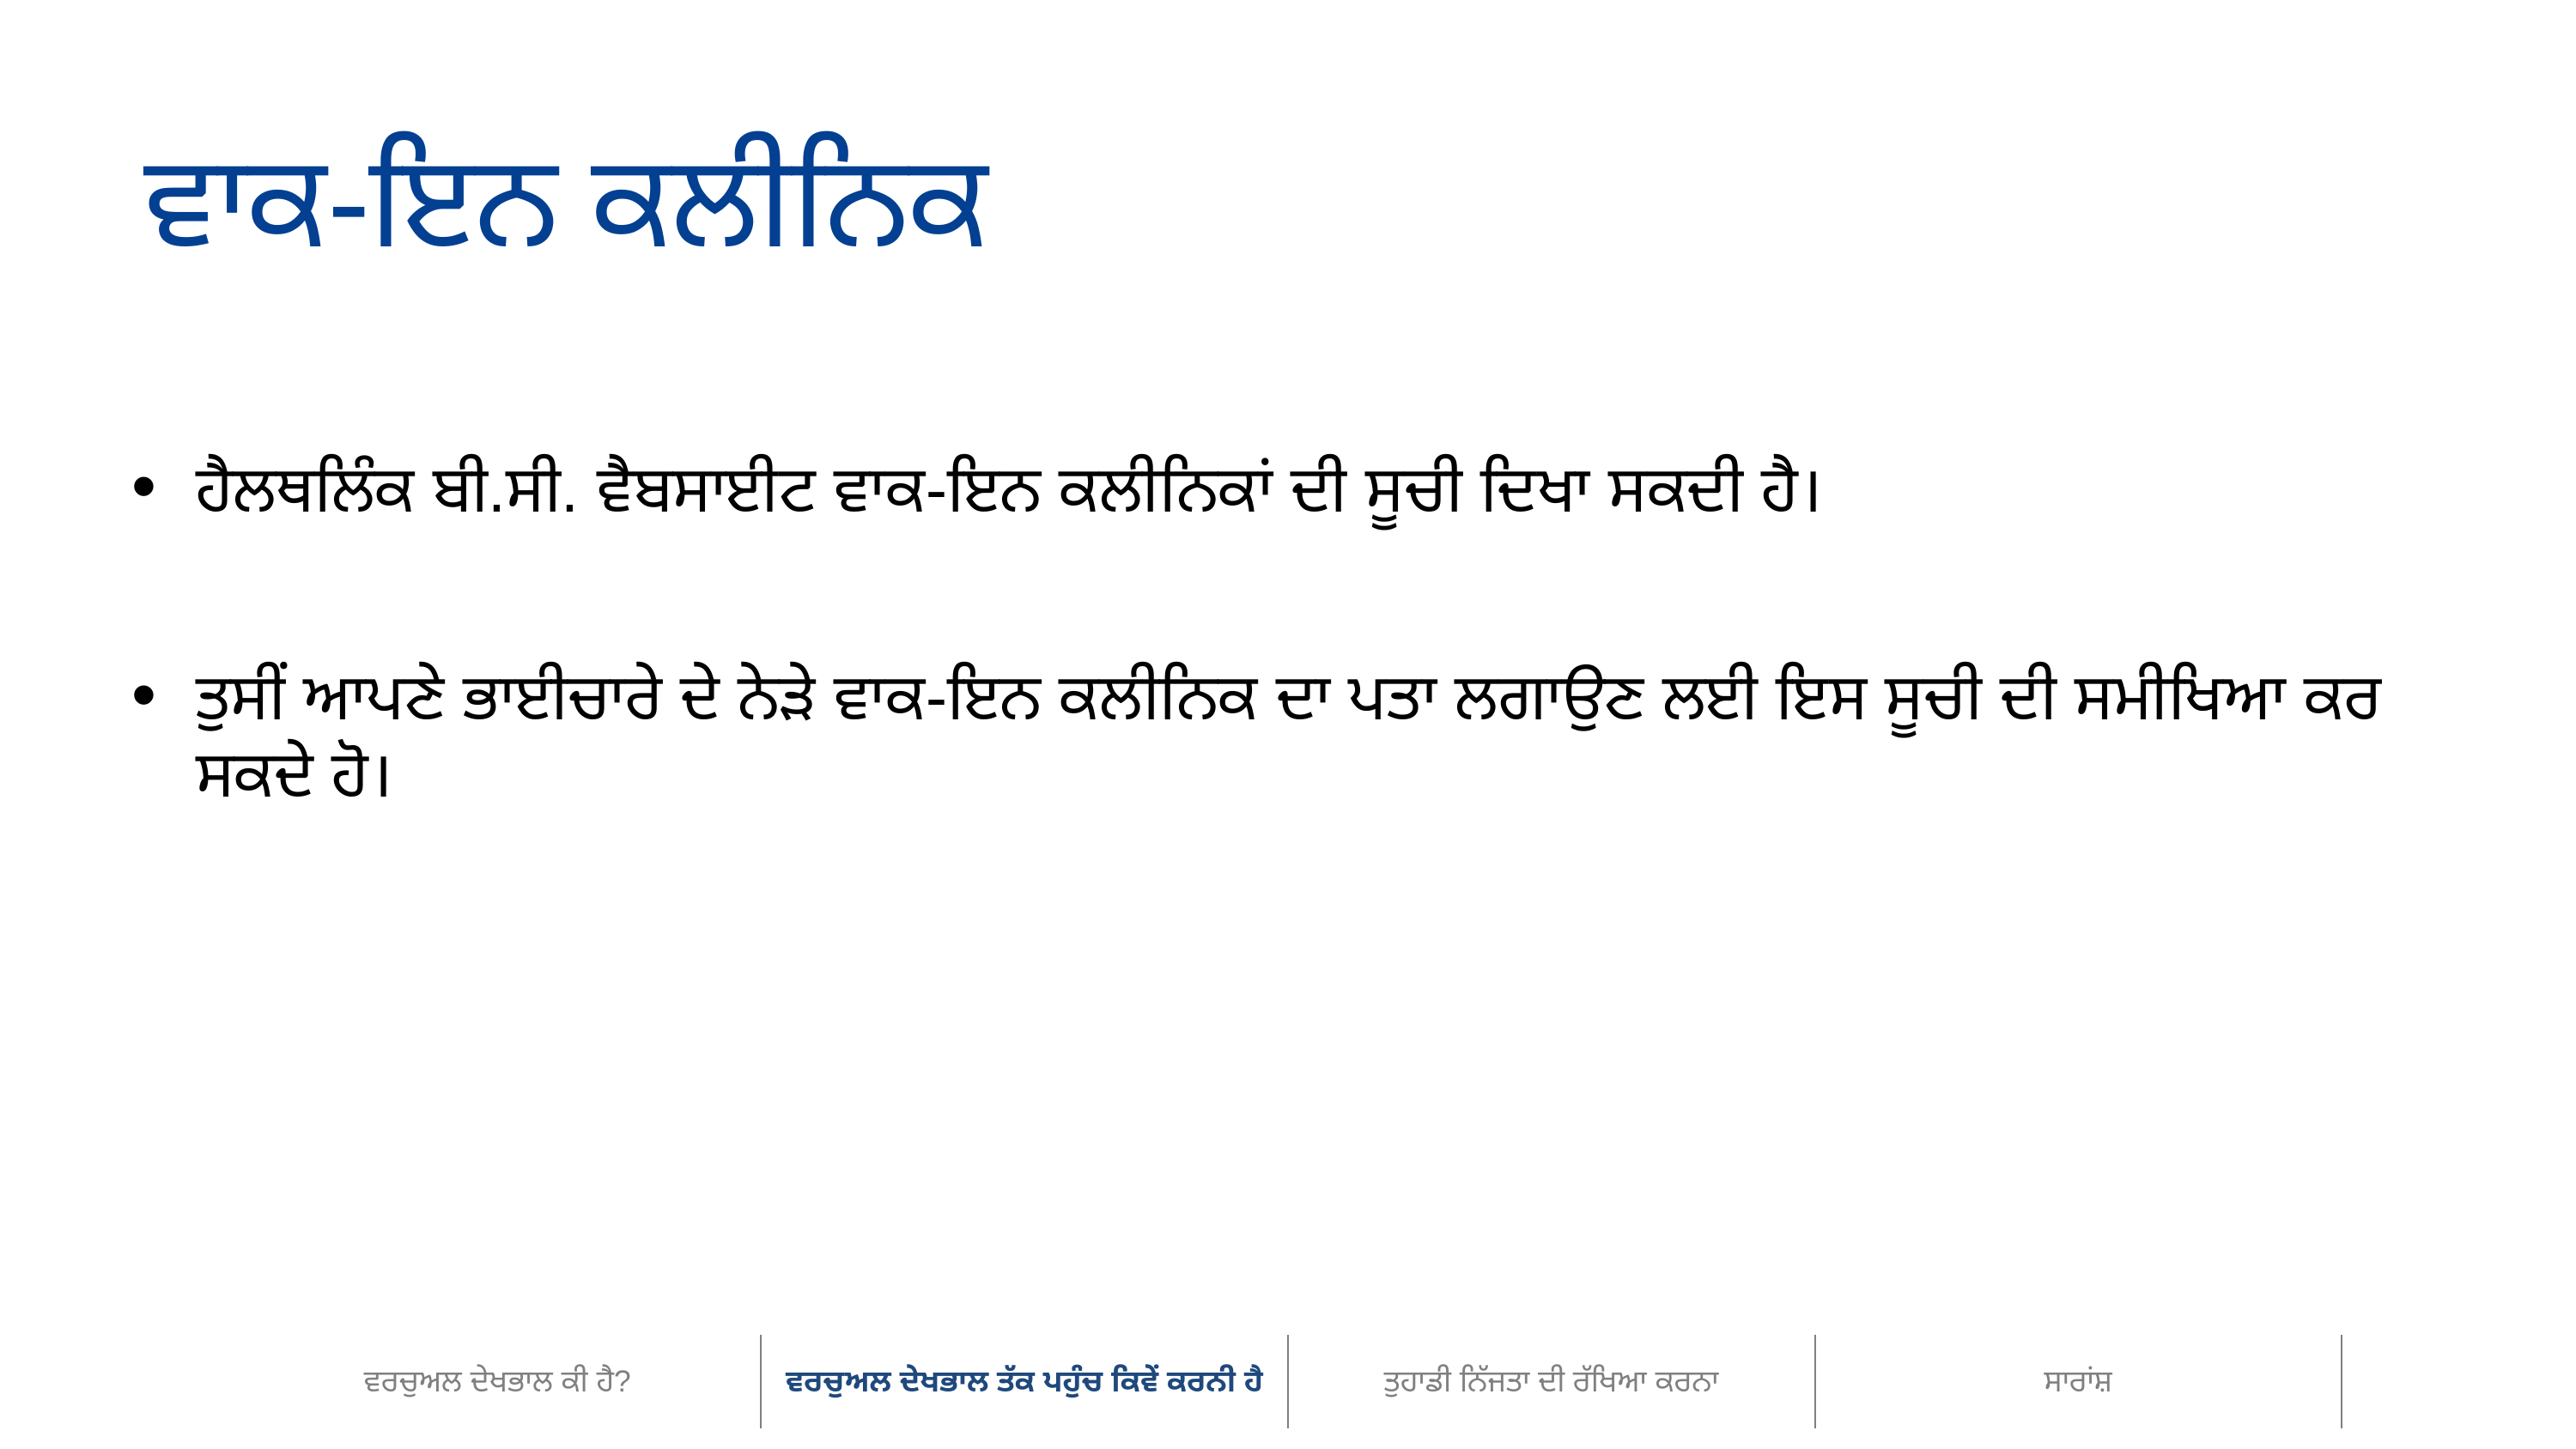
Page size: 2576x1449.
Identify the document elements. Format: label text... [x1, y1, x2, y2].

table_header ਤੁਹਾਡੀ ਨਿੱਜਤਾ ਦੀ ਰੱਖਿਆ ਕਰਨਾ [1289, 1335, 1814, 1428]
text_box ਹੈਲਥਲਿੰਕ ਬੀ.ਸੀ. ਵੈਬਸਾਈਟ ਵਾਕ-ਇਨ ਕਲੀਨਿਕਾਂ ਦੀ ਸੂਚੀ ਦਿਖਾ ਸਕਦੀ ਹੈ। ਤੁਸੀਂ ਆਪਣੇ ਭਾਈਚਾਰੇ ਦੇ ਨੇੜੇ ਵਾਕ-ਇਨ ਕਲੀਨਿਕ ਦਾ ਪਤਾ ਲਗਾਉਣ ਲਈ ਇਸ ਸੂਚੀ ਦੀ ਸਮੀਖਿਆ ਕਰ ਸਕਦੇ ਹੋ। [128, 447, 2394, 1140]
table_header ਵਰਚੁਅਲ ਦੇਖਭਾਲ ਤੱਕ ਪਹੁੰਚ ਕਿਵੇਂ ਕਰਨੀ ਹੈ [762, 1335, 1287, 1428]
table_header ਸਾਰਾਂਸ਼ [1816, 1335, 2341, 1428]
text_box ਵਾਕ-ਇਨ ਕਲੀਨਿਕ [145, 102, 2504, 253]
table_header ਵਰਚੁਅਲ ਦੇਖਭਾਲ ਕੀ ਹੈ? [234, 1335, 760, 1428]
